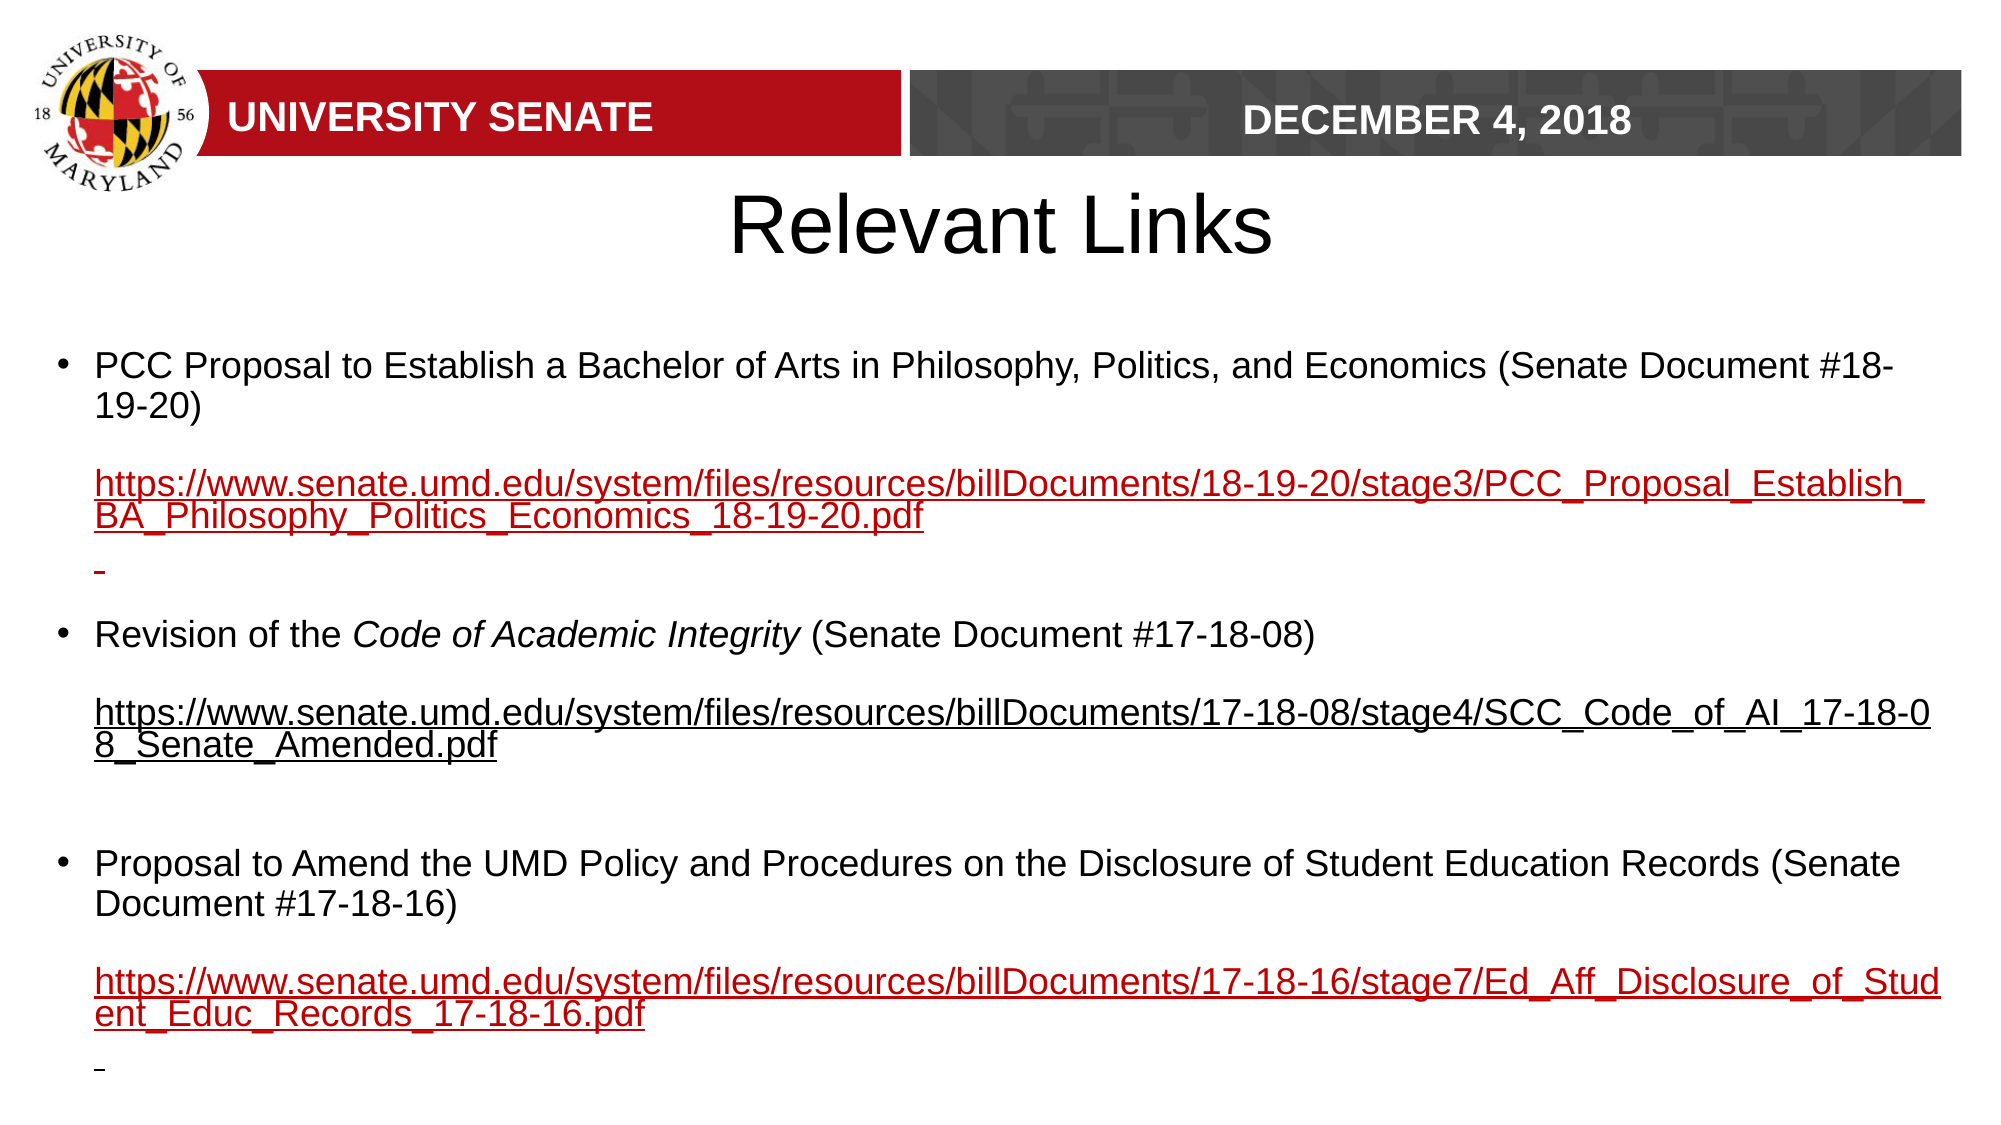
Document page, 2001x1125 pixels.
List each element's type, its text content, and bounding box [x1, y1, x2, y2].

list PCC Proposal to Establish a Bachelor of Arts in Philosophy, Politics, and Economics (Senate Document #18-19-20) https://www.senate.umd.edu/system/files/resources/billDocuments/18-19-20/stage3/PCC_Proposal_Establish_BA_Philosophy_Politics_Economics_18-19-20.pdf Revision of the Code of Academic Integrity (Senate Document #17-18-08) https://www.senate.umd.edu/system/files/resources/billDocuments/17-18-08/stage4/SCC_Code_of_AI_17-18-08_Senate_Amended.pdf Proposal to Amend the UMD Policy and Procedures on the Disclosure of Student Education Records (Senate Document #17-18-16) https://www.senate.umd.edu/system/files/resources/billDocuments/17-18-16/stage7/Ed_Aff_Disclosure_of_Student_Educ_Records_17-18-16.pdf [41, 255, 1962, 1088]
title Relevant Links [41, 195, 1962, 255]
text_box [35, 30, 1962, 195]
